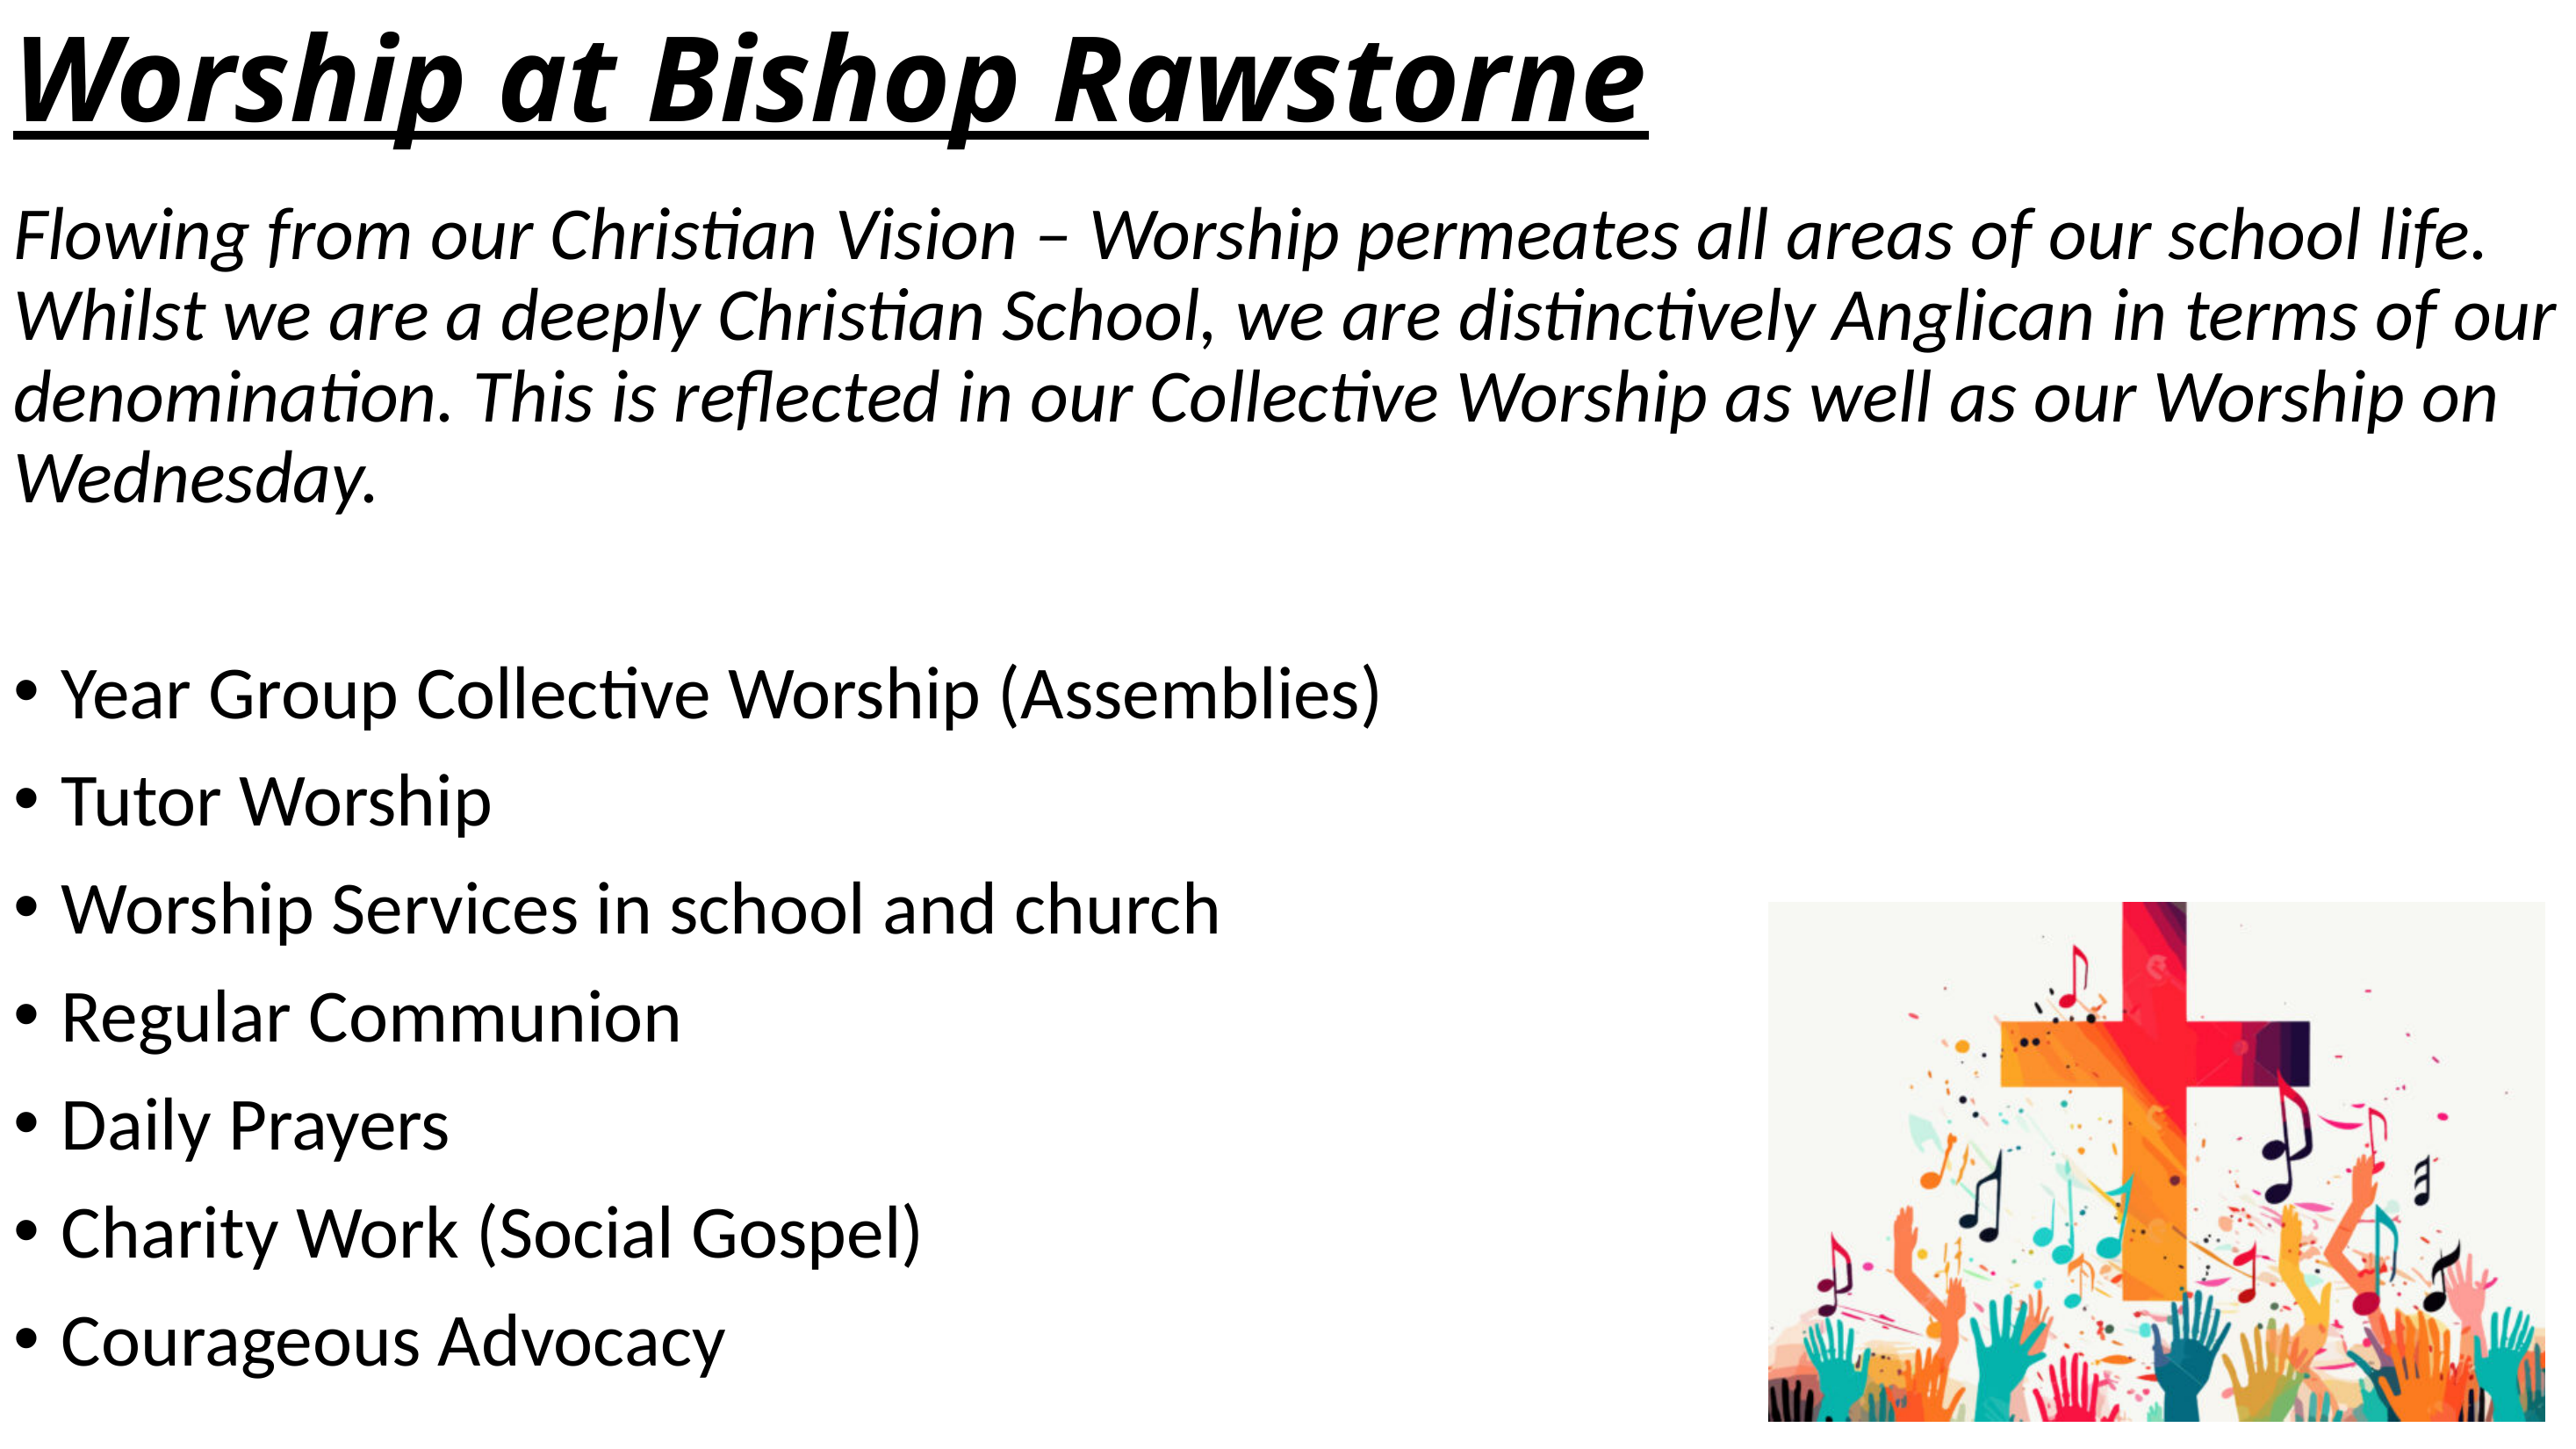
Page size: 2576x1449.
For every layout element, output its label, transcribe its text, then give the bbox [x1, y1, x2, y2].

title Worship at Bishop Rawstorne [0, 4, 2576, 163]
picture [1768, 902, 2545, 1422]
list Flowing from our Christian Vision – Worship permeates all areas of our school life. Whilst we are a deeply Christian School, we are distinctively Anglican in terms of our denomination. This is reflected in our Collective Worship as well as our Worship on Wednesday. Year Group Collective Worship (Assemblies) Tutor Worship Worship Services in school and church Regular Communion Daily Prayers Charity Work (Social Gospel) Courageous Advocacy [0, 188, 2576, 1449]
